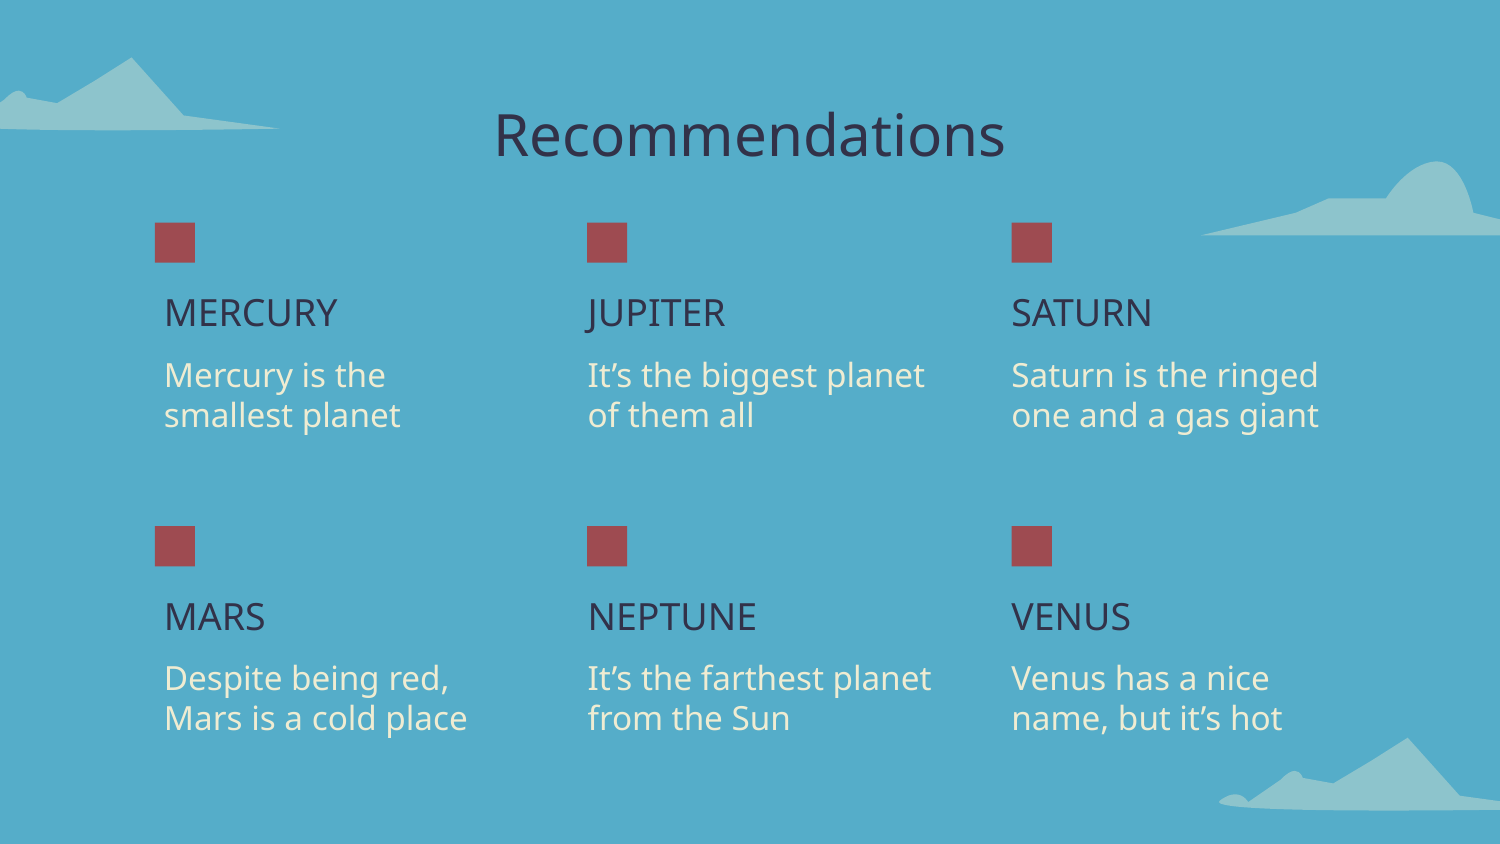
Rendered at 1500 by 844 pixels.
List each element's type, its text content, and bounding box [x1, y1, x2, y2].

text_box [1011, 222, 1052, 263]
subtitle It’s the biggest planet of them all [572, 338, 952, 443]
text_box [154, 526, 195, 567]
title SATURN [996, 287, 1375, 338]
title NEPTUNE [572, 591, 952, 642]
title JUPITER [572, 287, 952, 338]
text_box [1011, 526, 1052, 567]
subtitle Saturn is the ringed one and a gas giant [996, 338, 1375, 443]
title MARS [148, 591, 528, 642]
text_box [587, 222, 628, 263]
text_box [154, 222, 195, 263]
subtitle Despite being red, Mars is a cold place [148, 642, 528, 746]
subtitle Mercury is the smallest planet [148, 338, 528, 443]
title Recommendations [185, 89, 1315, 184]
title VENUS [996, 591, 1375, 642]
text_box [587, 526, 628, 567]
subtitle It’s the farthest planet from the Sun [572, 642, 952, 746]
subtitle Venus has a nice name, but it’s hot [996, 642, 1375, 746]
title MERCURY [148, 287, 528, 338]
